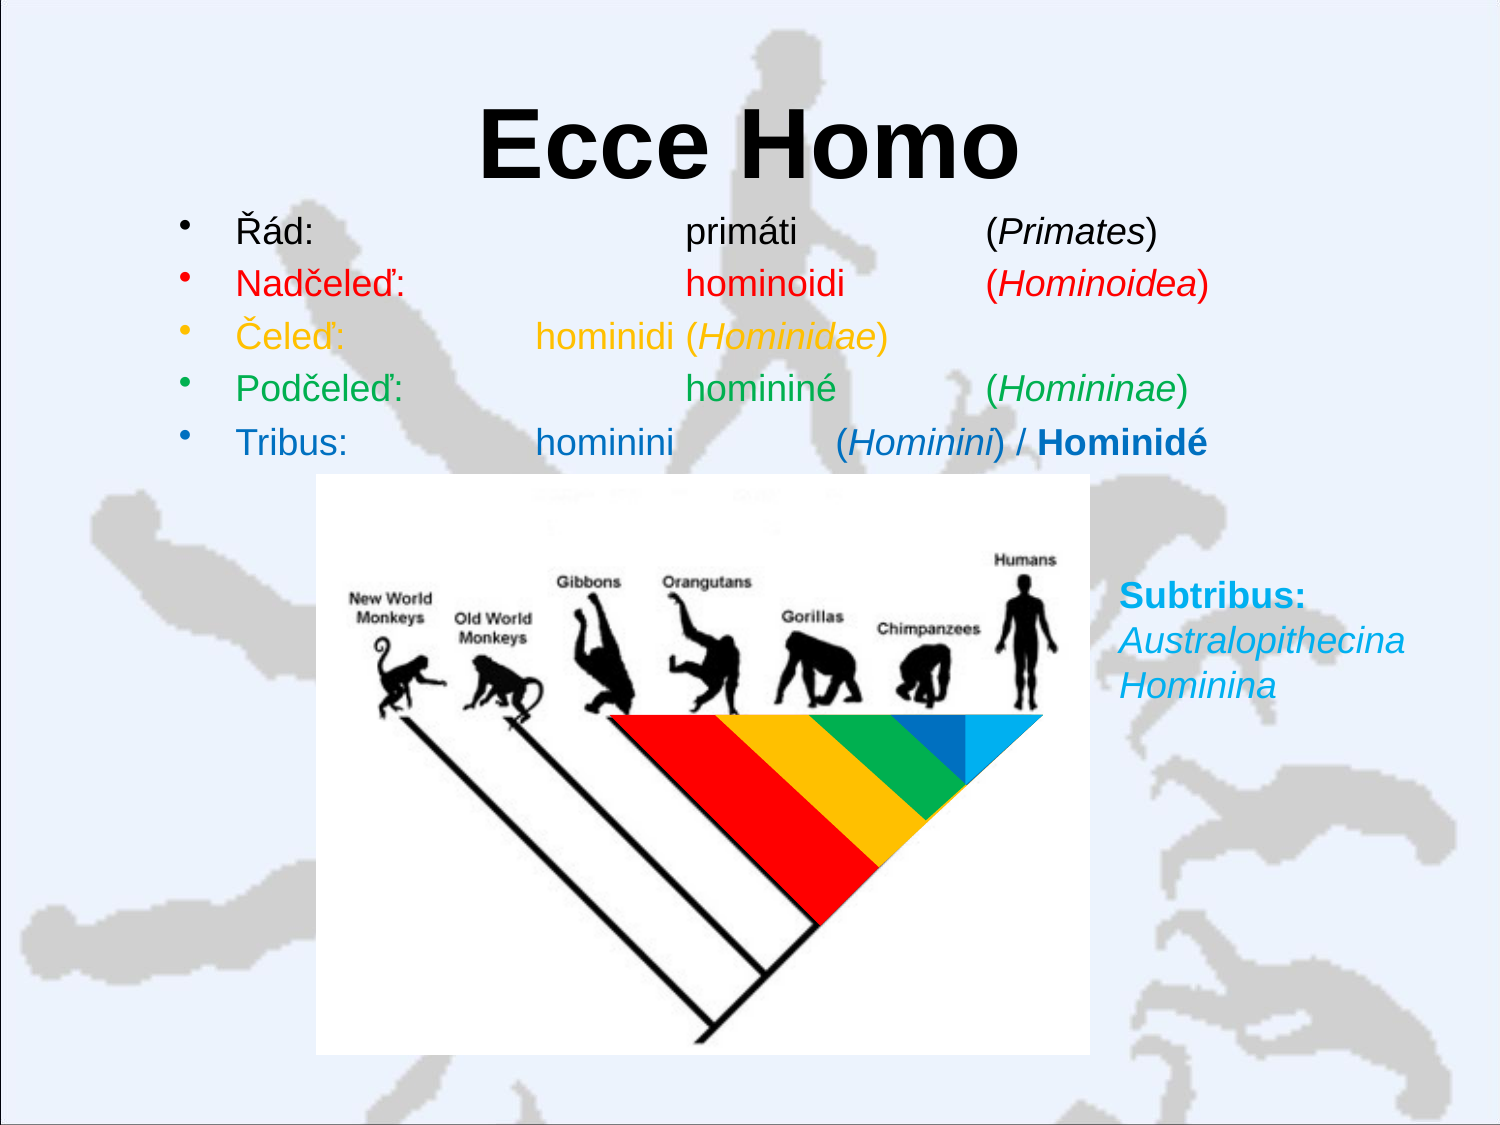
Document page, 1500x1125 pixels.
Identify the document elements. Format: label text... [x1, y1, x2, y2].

list Řád: primáti (Primates) Nadčeleď: hominoidi (Hominoidea) Čeleď: hominidi (Hominidae) Podčeleď: homininé (Homininae) Tribus: hominini (Hominini) / Hominidé [163, 198, 1394, 493]
picture [0, 0, 1500, 1125]
title Ecce Homo [74, 44, 1426, 233]
text_box Subtribus: Australopithecina Hominina [1104, 563, 1425, 714]
